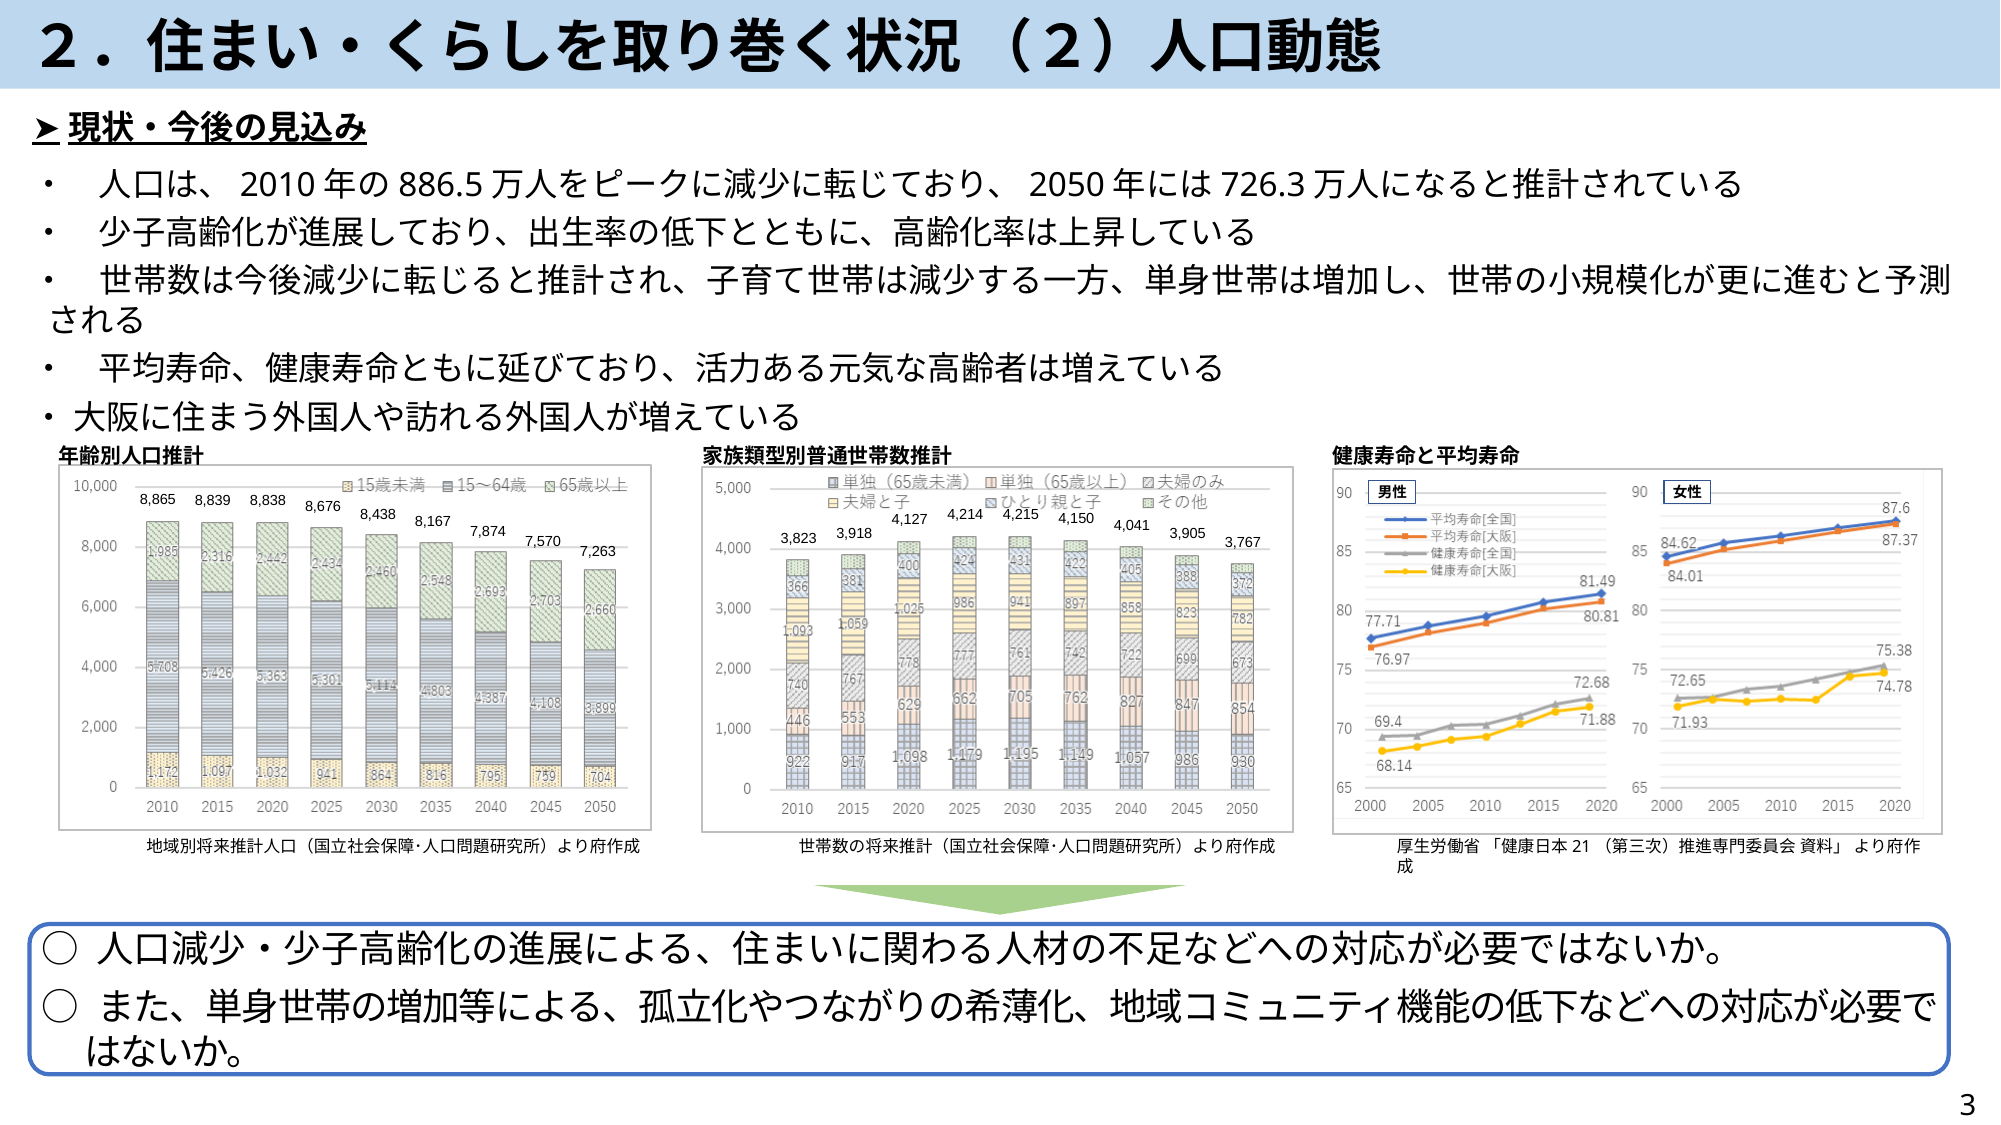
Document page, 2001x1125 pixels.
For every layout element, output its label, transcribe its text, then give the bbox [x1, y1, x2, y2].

text_box 年齢別人口推計 [58, 443, 295, 464]
text_box ➤現状・今後の見込み ・ 人口は、2010年の886.5万人をピークに減少に転じており、2050年には726.3万人になると推計されている ・ 少子高齢化が進展しており、出生率の低下とともに、高齢化率は上昇している ・ 世帯数は今後減少に転じると推計され、子育て世帯は減少する一方、単身世帯は増加し、世帯の小規模化が更に進むと予測される ・ 平均寿命、健康寿命ともに延びており、活力ある元気な高齢者は増えている ・ 大阪に住まう外国人や訪れる外国人が増えている [17, 94, 1967, 446]
text_box 厚生労働省 「健康日本21（第三次）推進専門委員会 資料」 より府作成 [1396, 836, 1937, 877]
text_box 地域別将来推計人口（国立社会保障･人口問題研究所）より府作成 [146, 836, 641, 857]
text_box ２．住まい・くらしを取り巻く状況 （２）人口動態 [0, 0, 2000, 89]
text_box 世帯数の将来推計（国立社会保障･人口問題研究所）より府作成 [798, 836, 1294, 857]
text_box [813, 884, 1187, 916]
text_box ○ 人口減少・少子高齢化の進展による、住まいに関わる人材の不足などへの対応が必要ではないか。 ○ また、単身世帯の増加等による、孤立化やつながりの希薄化、地域コミュニティ機能の低下などへの対応が必要ではないか。 [28, 923, 1950, 1076]
picture [701, 466, 1294, 833]
slide_number 3 [1918, 1082, 1992, 1125]
text_box 健康寿命と平均寿命 [1332, 443, 1568, 468]
text_box 家族類型別普通世帯数推計 [702, 443, 983, 466]
picture [58, 464, 652, 831]
picture [1332, 468, 1943, 835]
